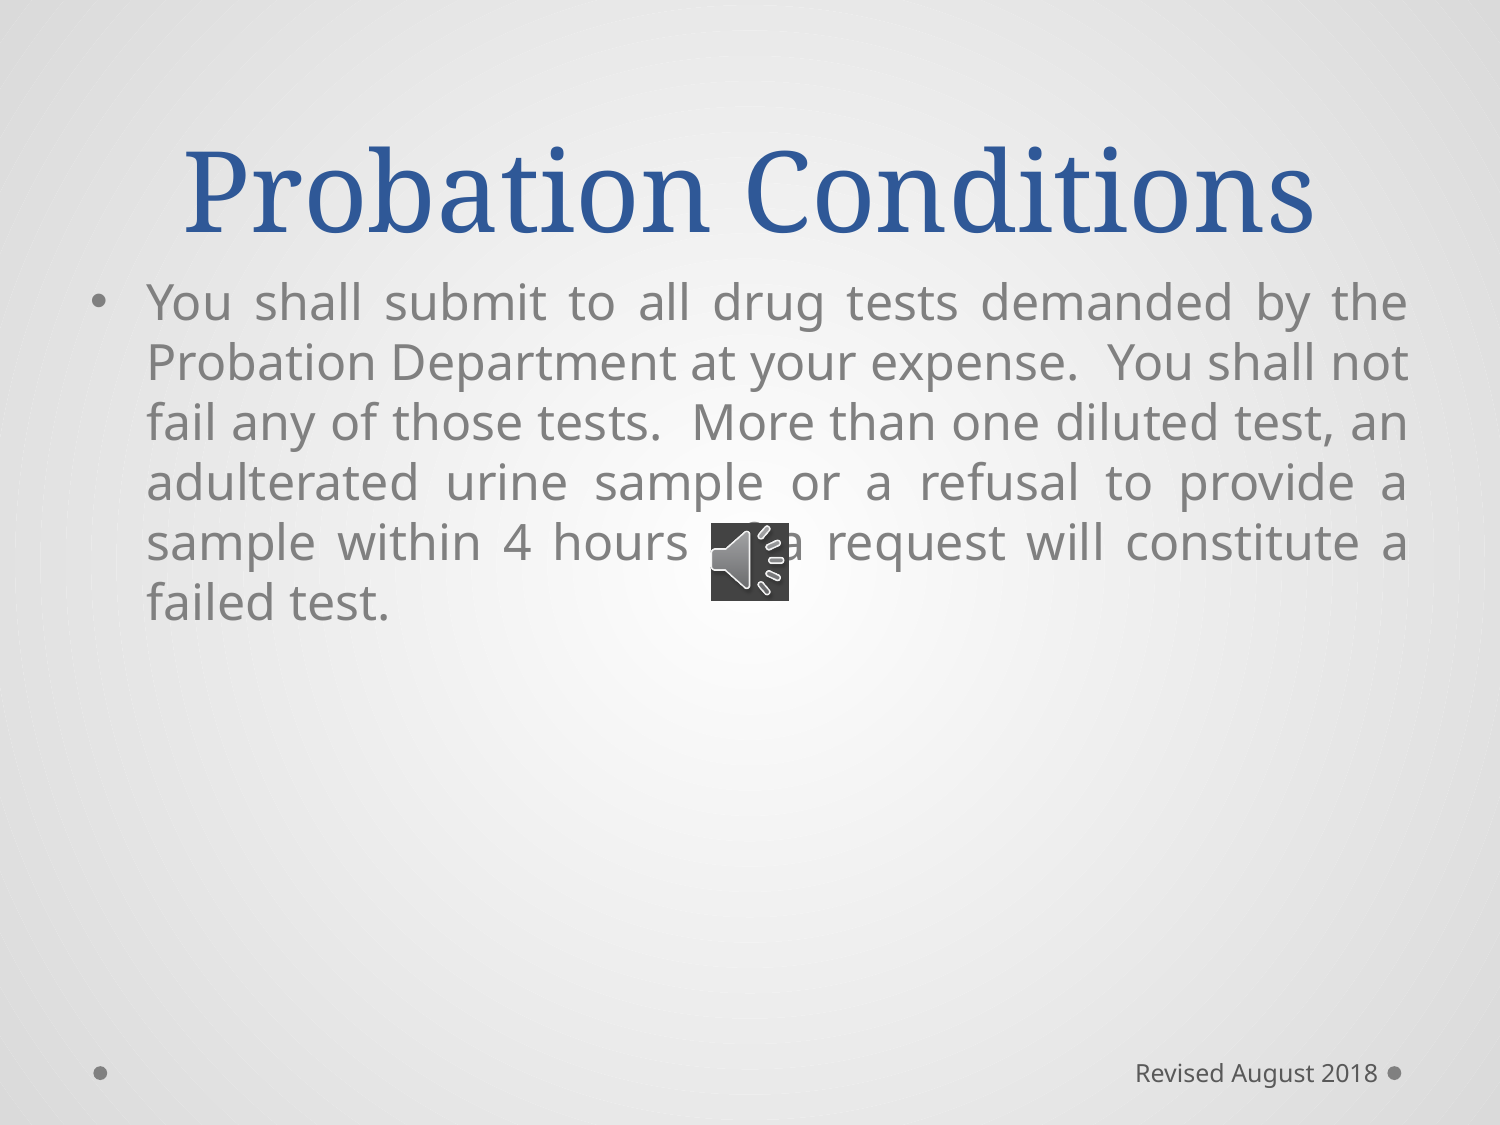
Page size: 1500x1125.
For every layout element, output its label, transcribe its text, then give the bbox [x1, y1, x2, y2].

title Probation Conditions [75, 0, 1425, 262]
list You shall submit to all drug tests demanded by the Probation Department at your expense. You shall not fail any of those tests. More than one diluted test, an adulterated urine sample or a refusal to provide a sample within 4 hours of a request will constitute a failed test. [75, 262, 1425, 1005]
picture [709, 522, 791, 603]
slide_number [1043, 1042, 1386, 1103]
